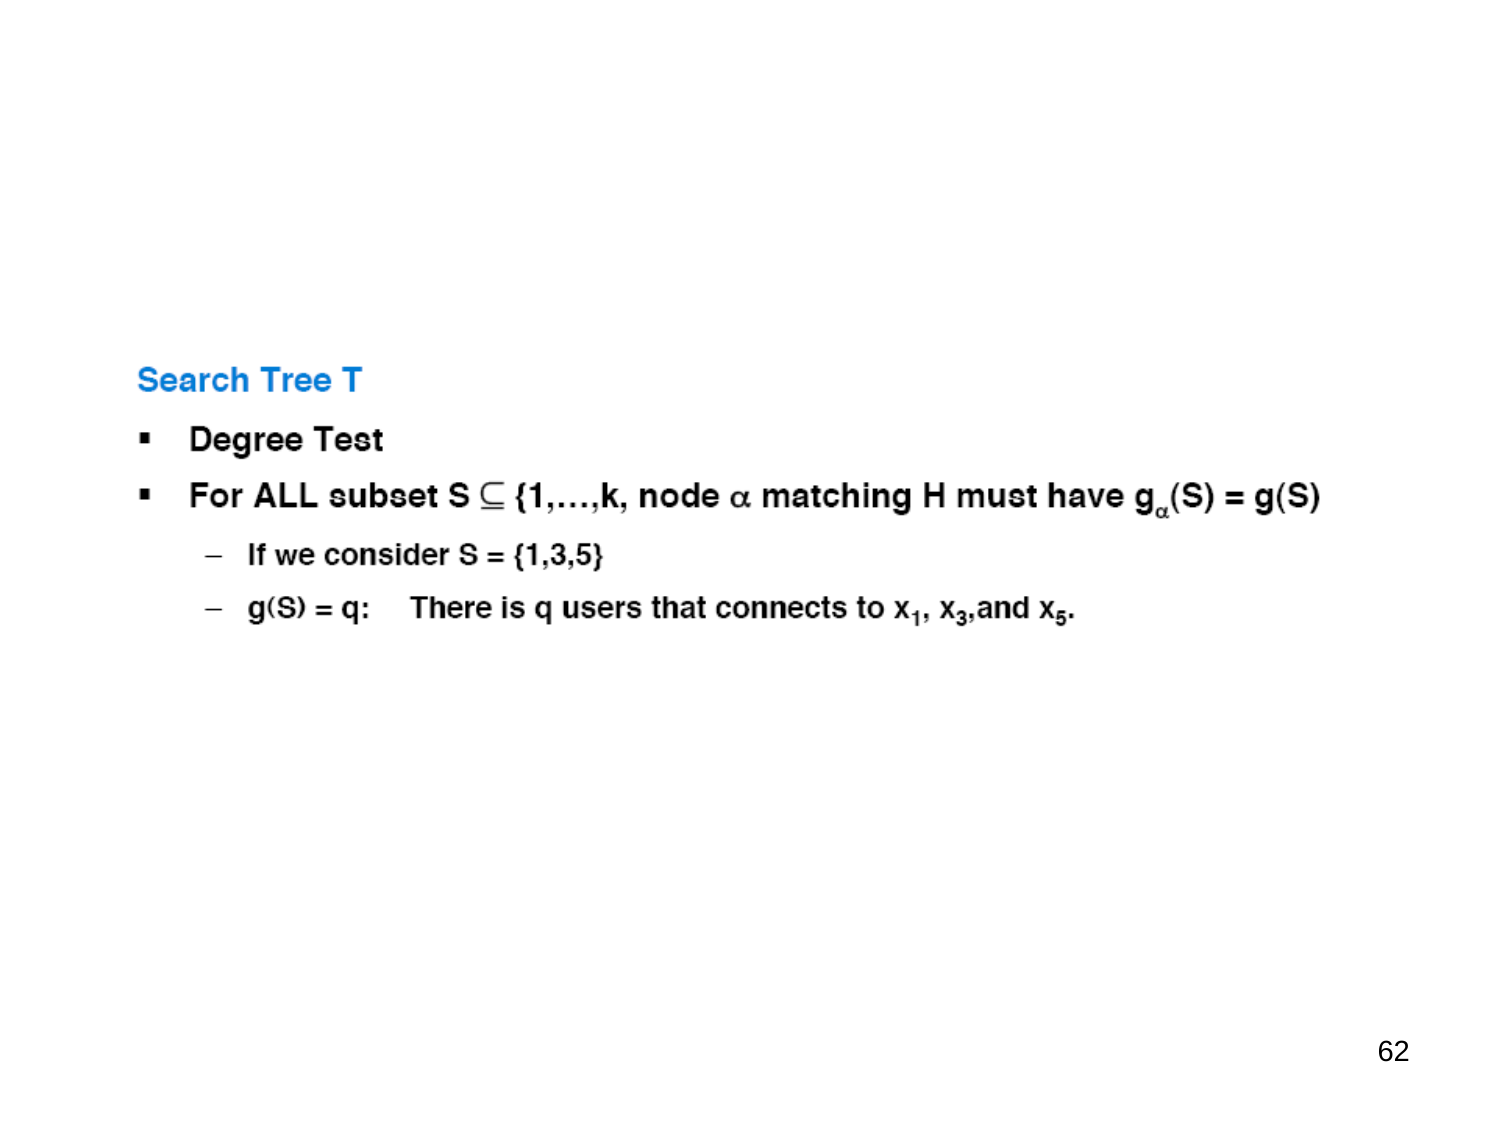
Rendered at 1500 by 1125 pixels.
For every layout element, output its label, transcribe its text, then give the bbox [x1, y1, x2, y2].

slide_number 62 [1074, 1024, 1426, 1103]
picture [66, 353, 1434, 772]
